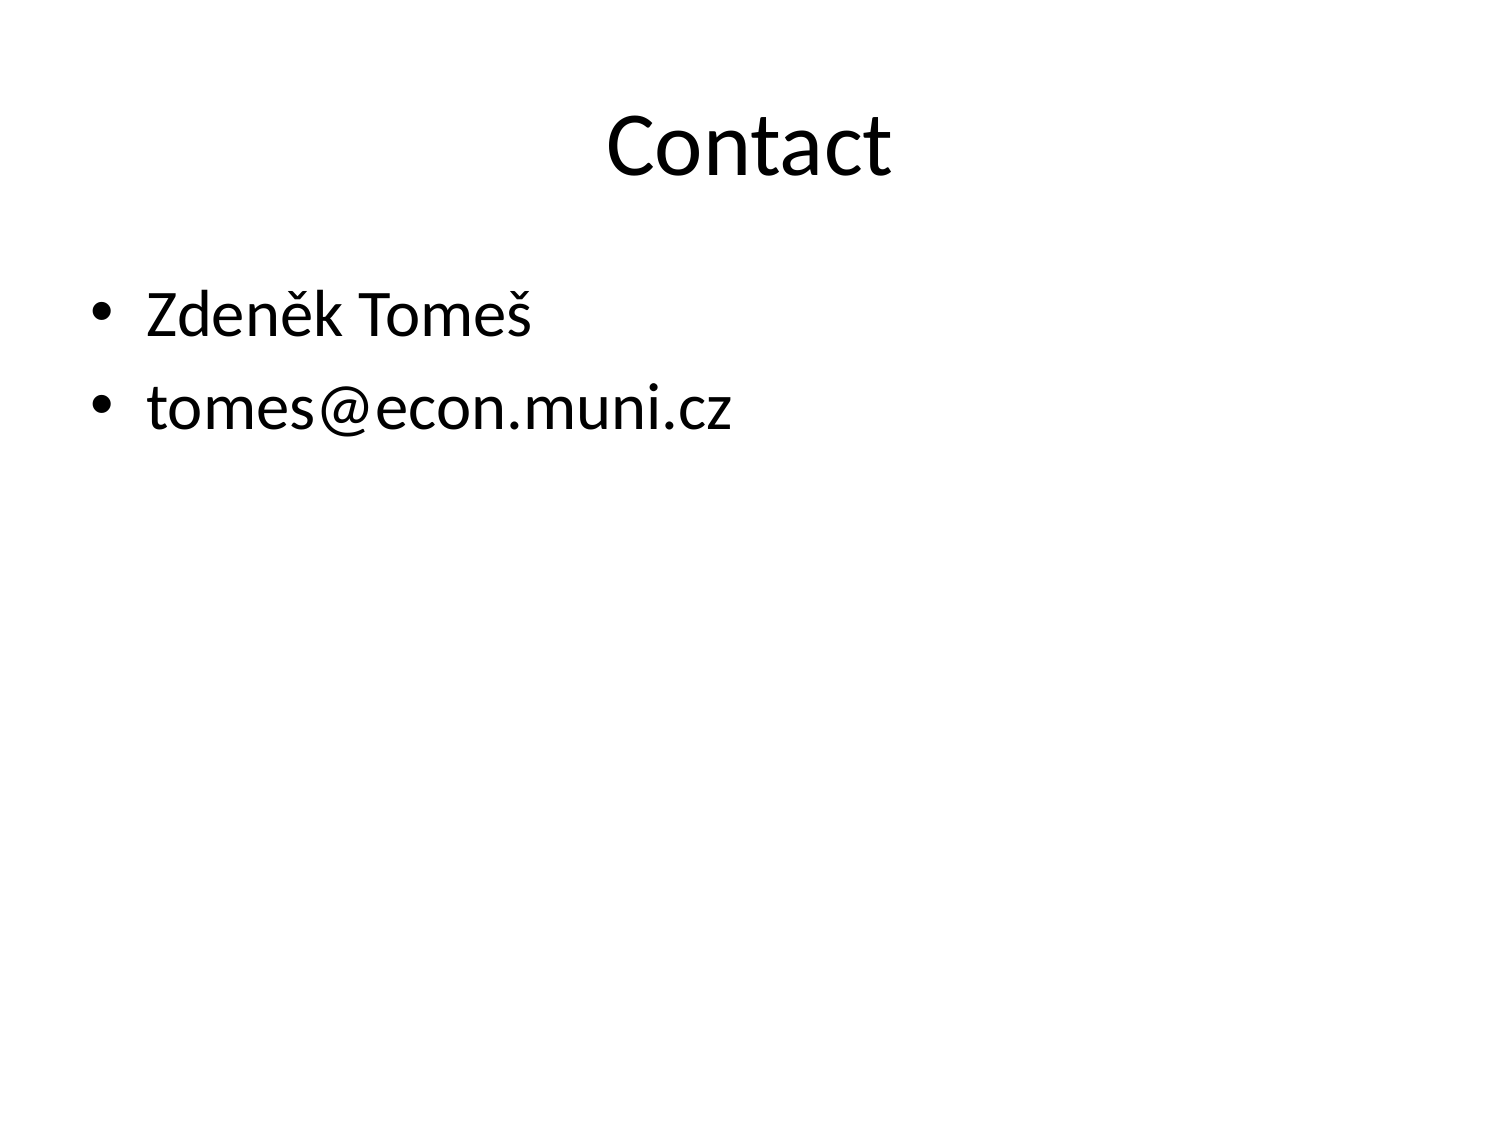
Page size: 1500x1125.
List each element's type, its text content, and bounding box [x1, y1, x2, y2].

list Zdeněk Tomeš tomes@econ.muni.cz [75, 262, 1425, 1005]
title Contact [75, 45, 1425, 233]
